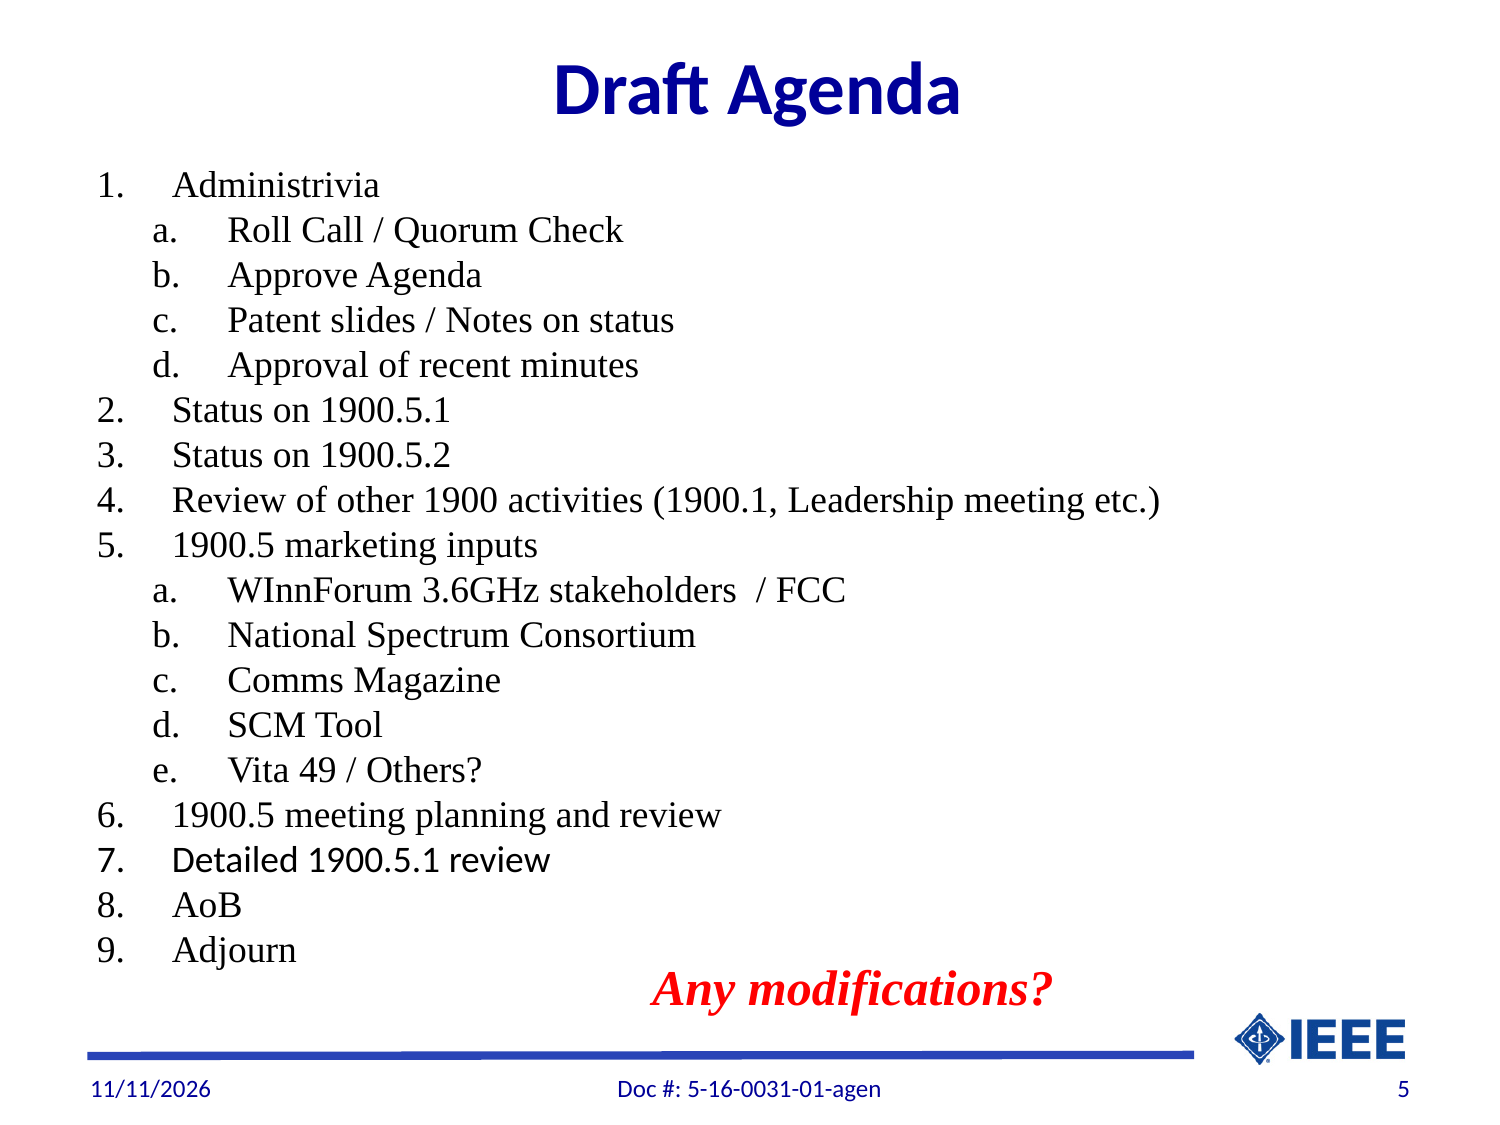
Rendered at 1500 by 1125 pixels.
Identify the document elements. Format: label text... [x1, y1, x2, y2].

footer Doc #: 5-16-0031-01-agen [512, 1057, 988, 1118]
title Draft Agenda [112, 6, 1388, 152]
text_box Administrivia Roll Call / Quorum Check Approve Agenda Patent slides / Notes on status Approval of recent minutes Status on 1900.5.1 Status on 1900.5.2 Review of other 1900 activities (1900.1, Leadership meeting etc.) 1900.5 marketing inputs WInnForum 3.6GHz stakeholders / FCC National Spectrum Consortium Comms Magazine SCM Tool Vita 49 / Others? 1900.5 meeting planning and review Detailed 1900.5.1 review AoB Adjourn [62, 152, 1438, 978]
text_box Any modifications? [637, 947, 1463, 1023]
picture [1231, 1023, 1406, 1057]
slide_number 5 [1074, 1057, 1425, 1118]
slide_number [75, 1057, 425, 1118]
